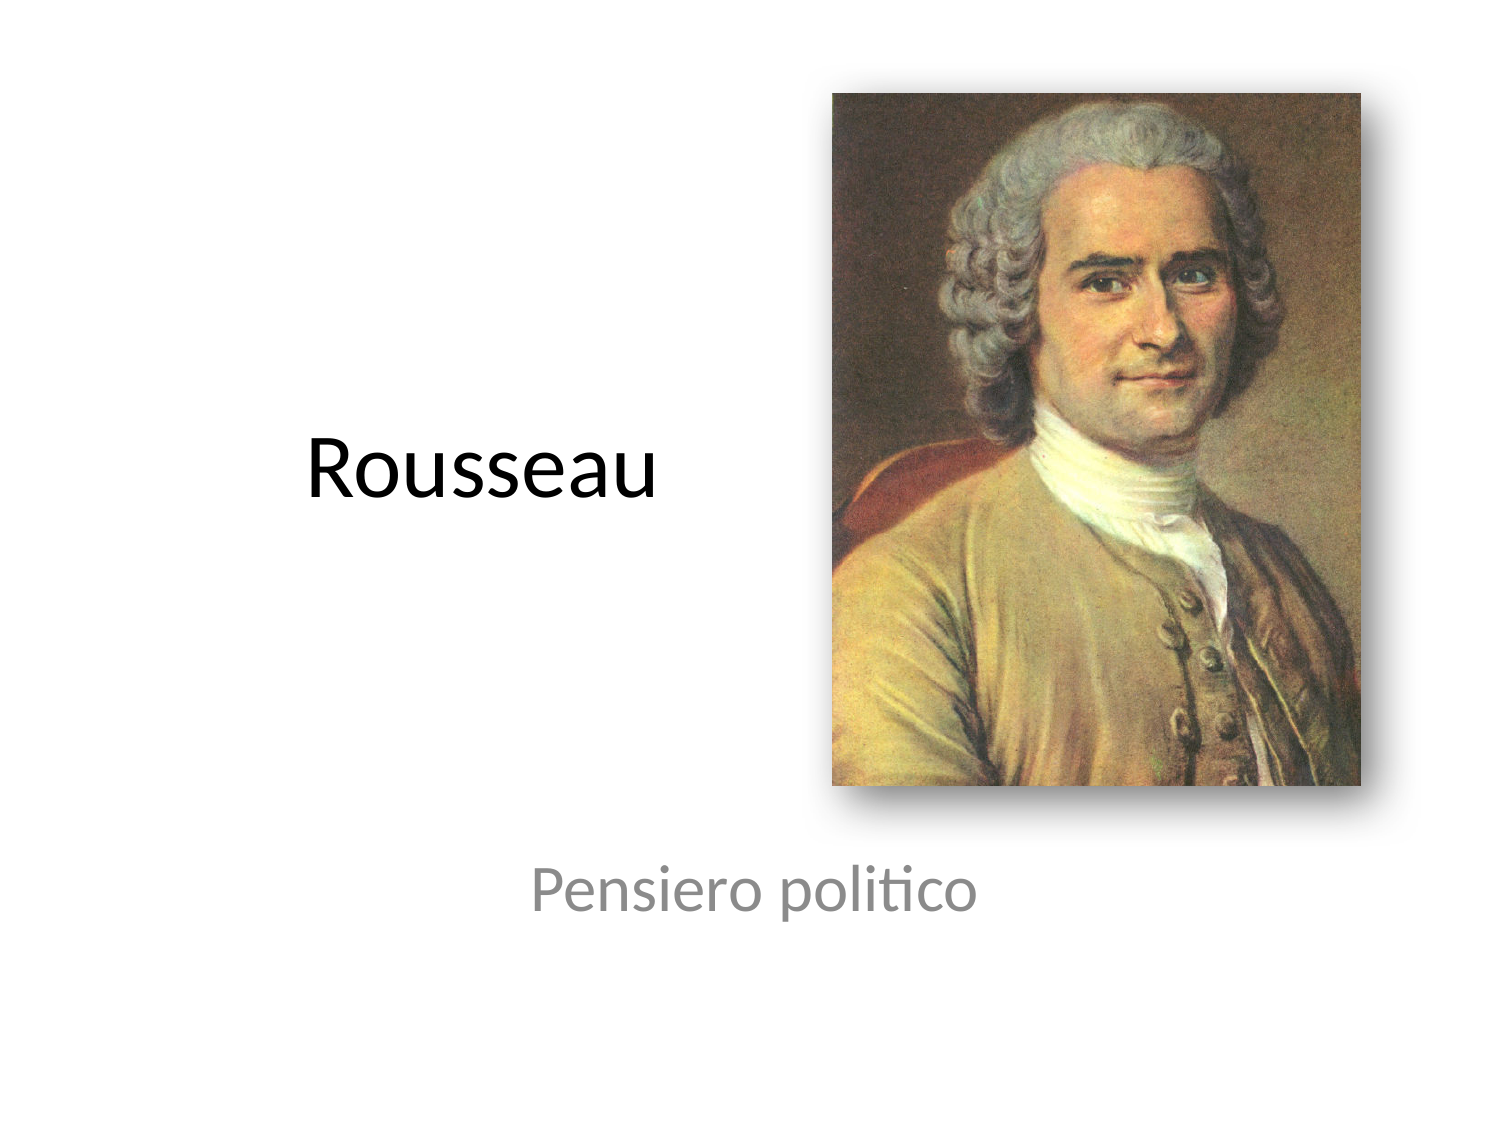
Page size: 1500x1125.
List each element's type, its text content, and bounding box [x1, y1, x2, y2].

subtitle Pensiero politico [292, 837, 1217, 1125]
title Rousseau [35, 339, 814, 581]
picture [831, 93, 1361, 786]
